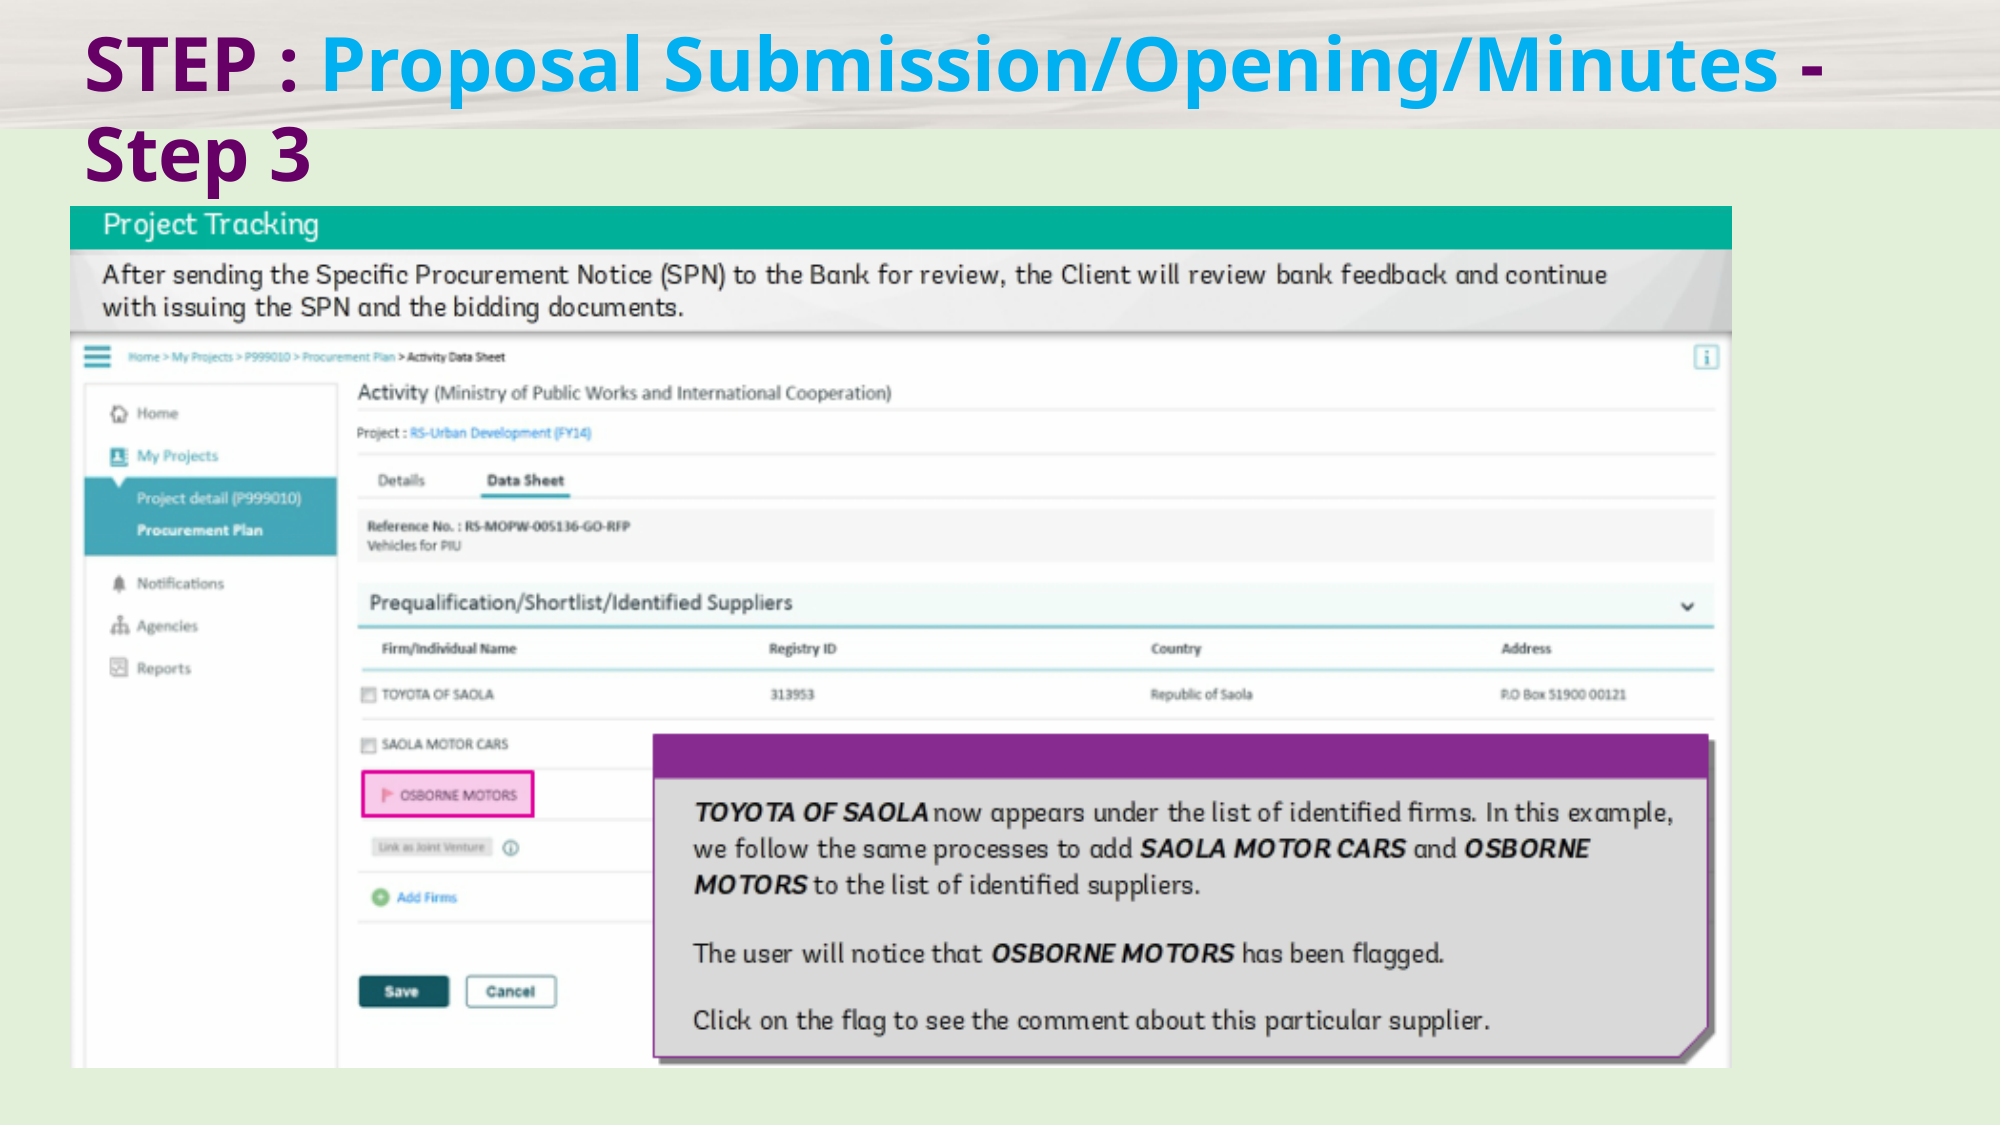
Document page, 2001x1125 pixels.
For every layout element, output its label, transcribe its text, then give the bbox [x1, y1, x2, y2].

picture [70, 206, 1732, 1068]
text_box STEP : Proposal Submission/Opening/Minutes - Step 3 [70, 129, 1899, 294]
picture [0, 0, 2000, 129]
